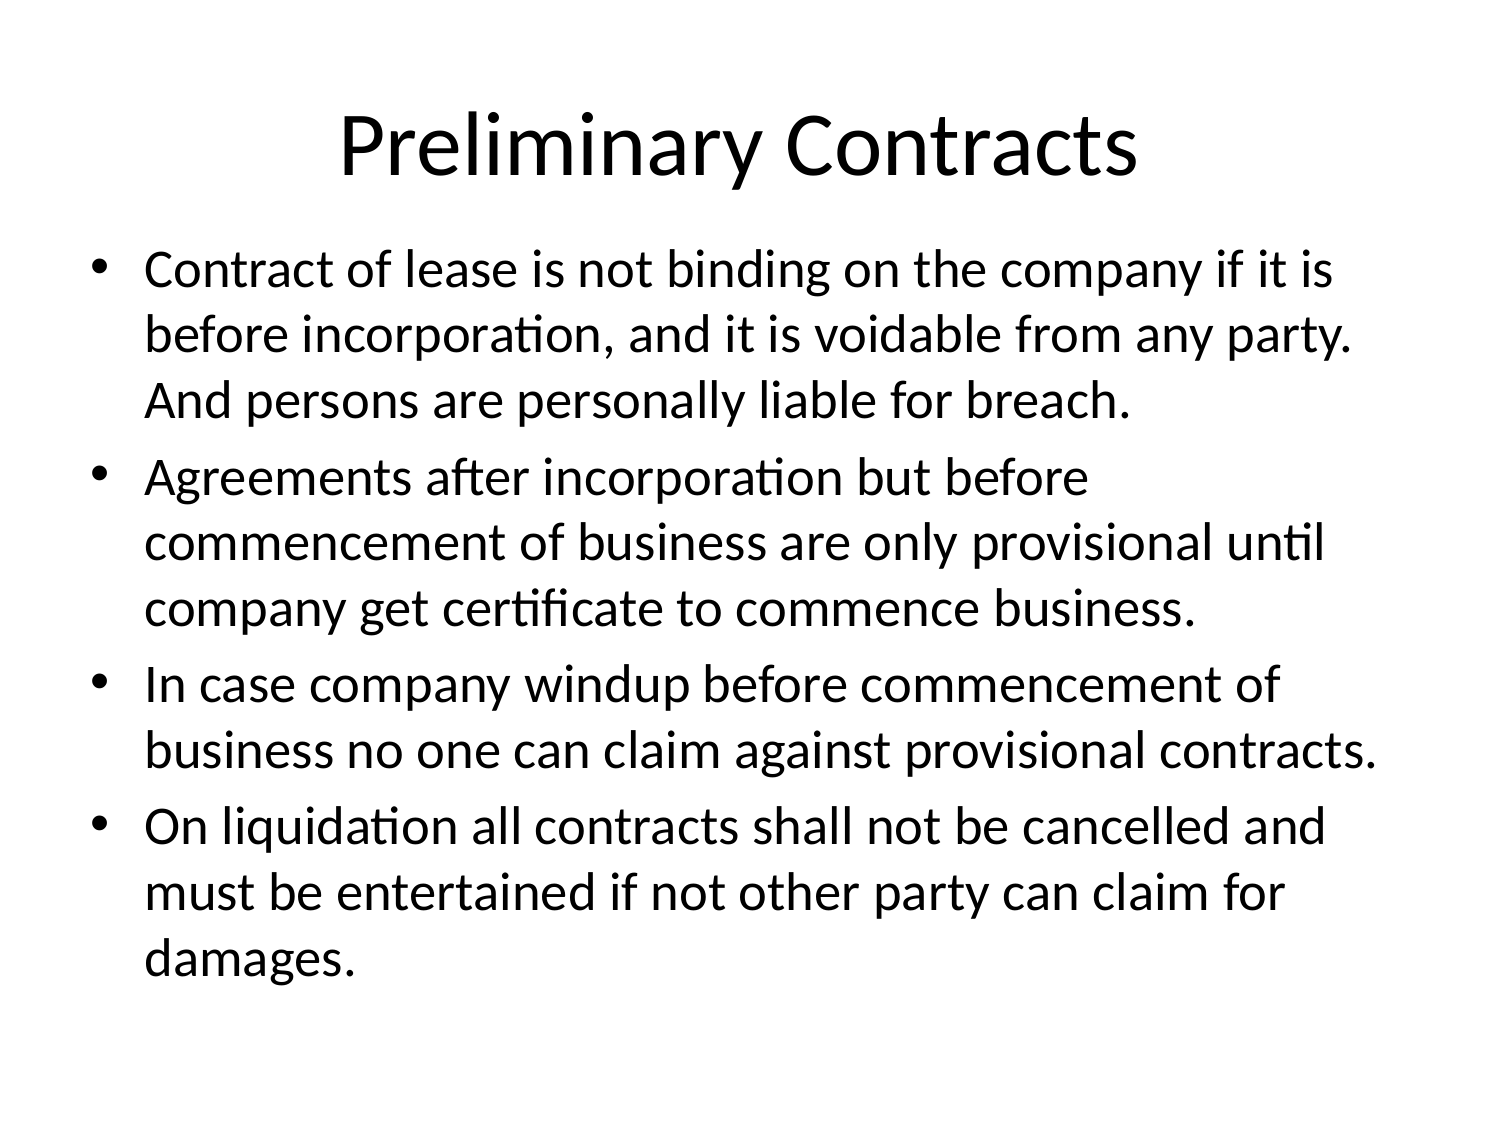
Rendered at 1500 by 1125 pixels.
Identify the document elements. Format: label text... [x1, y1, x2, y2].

title Preliminary Contracts [75, 45, 1425, 224]
list Contract of lease is not binding on the company if it is before incorporation, and it is voidable from any party. And persons are personally liable for breach. Agreements after incorporation but before commencement of business are only provisional until company get certificate to commence business. In case company windup before commencement of business no one can claim against provisional contracts. On liquidation all contracts shall not be cancelled and must be entertained if not other party can claim for damages. [75, 224, 1425, 1005]
